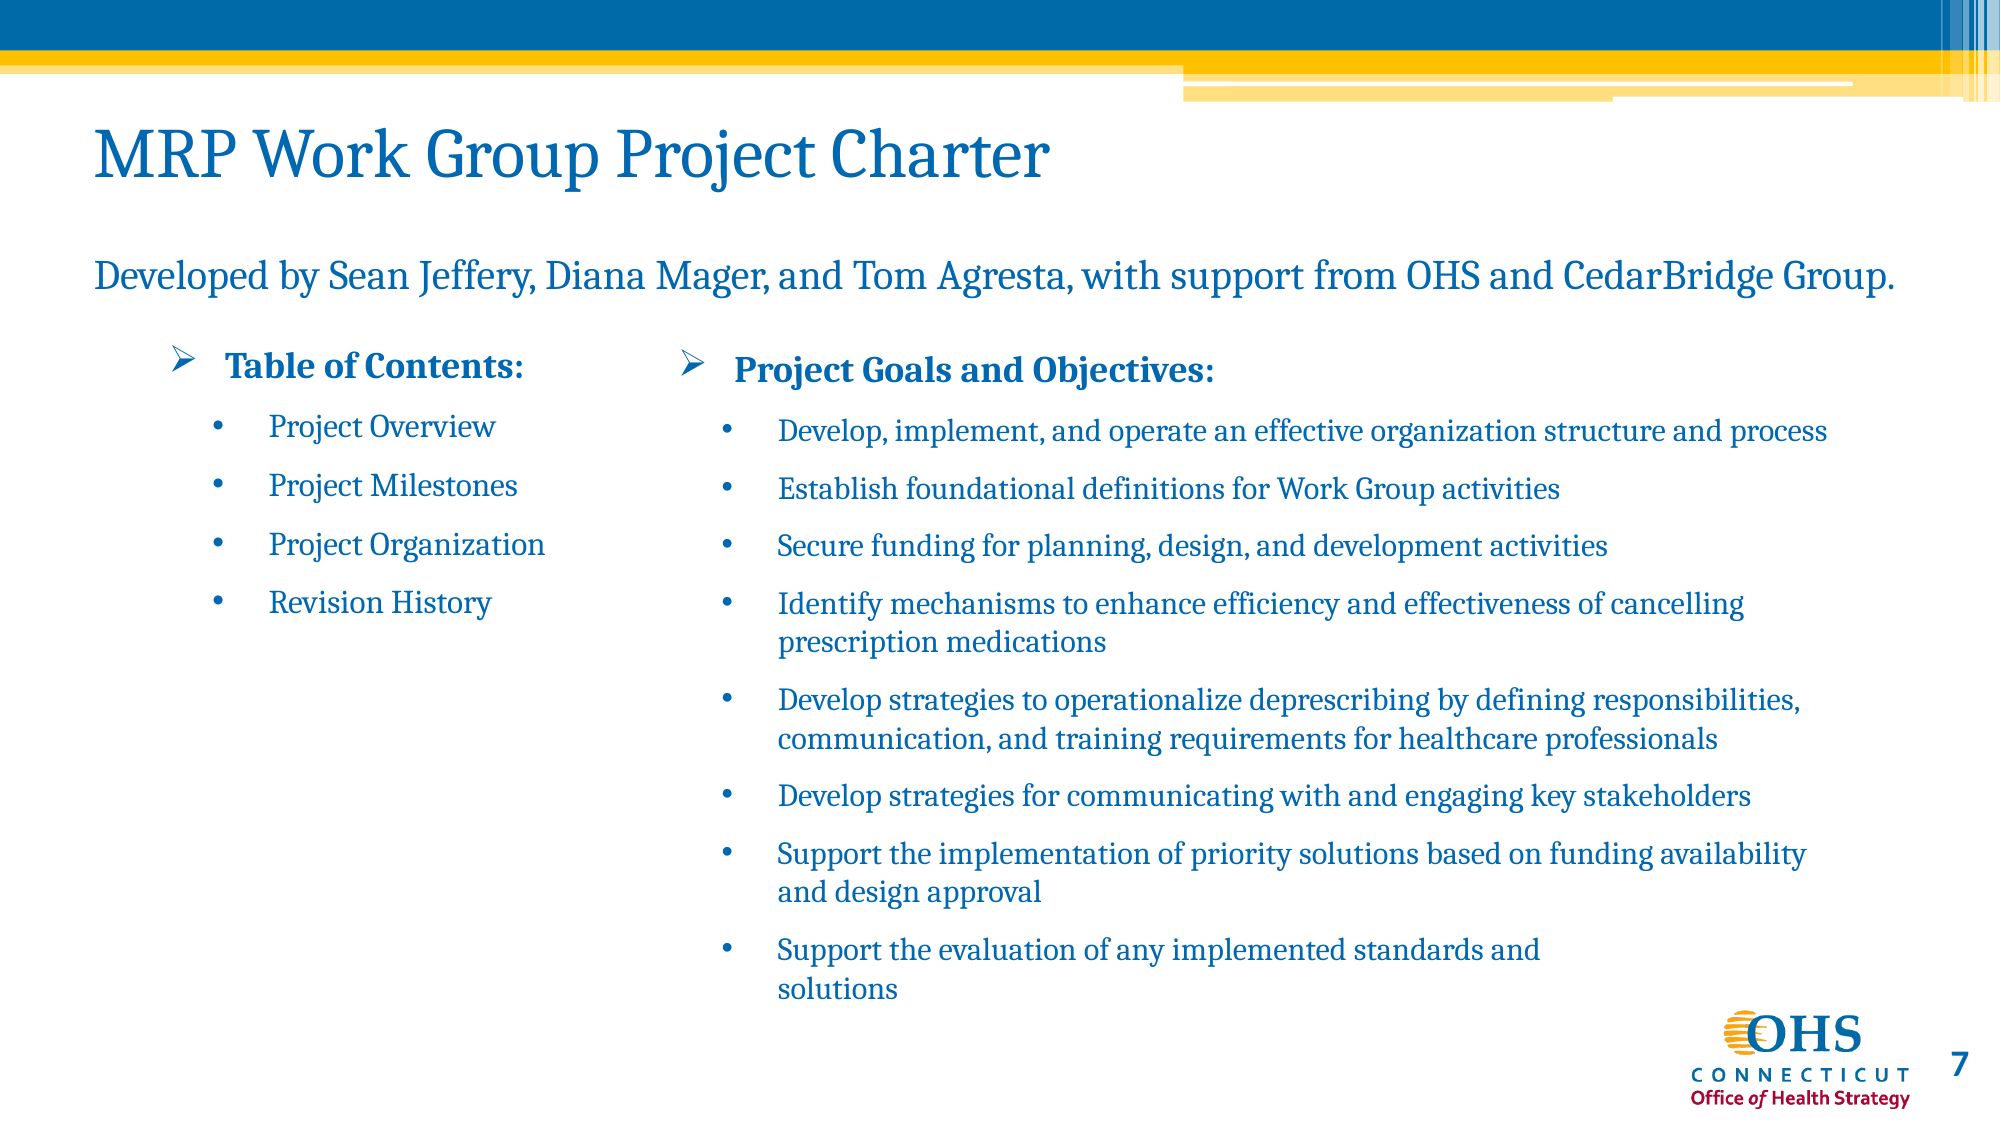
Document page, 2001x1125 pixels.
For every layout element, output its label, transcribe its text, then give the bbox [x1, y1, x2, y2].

slide_number 7 [1899, 1031, 1985, 1092]
text_box Project Goals and Objectives: Develop, implement, and operate an effective organization structure and process Establish foundational definitions for Work Group activities Secure funding for planning, design, and development activities Identify mechanisms to enhance efficiency and effectiveness of cancelling prescription medications Develop strategies to operationalize deprescribing by defining responsibilities, communication, and training requirements for healthcare professionals Develop strategies for communicating with and engaging key stakeholders Support the implementation of priority solutions based on funding availability and design approval Support the evaluation of any implemented standards and solutions [588, 338, 1869, 1074]
text_box Developed by Sean Jeffery, Diana Mager, and Tom Agresta, with support from OHS and CedarBridge Group. [78, 215, 1913, 331]
title MRP Work Group Project Charter [79, 91, 1913, 207]
text_box Table of Contents: Project Overview Project Milestones Project Organization Revision History [79, 333, 669, 1006]
picture [1691, 1010, 1910, 1109]
